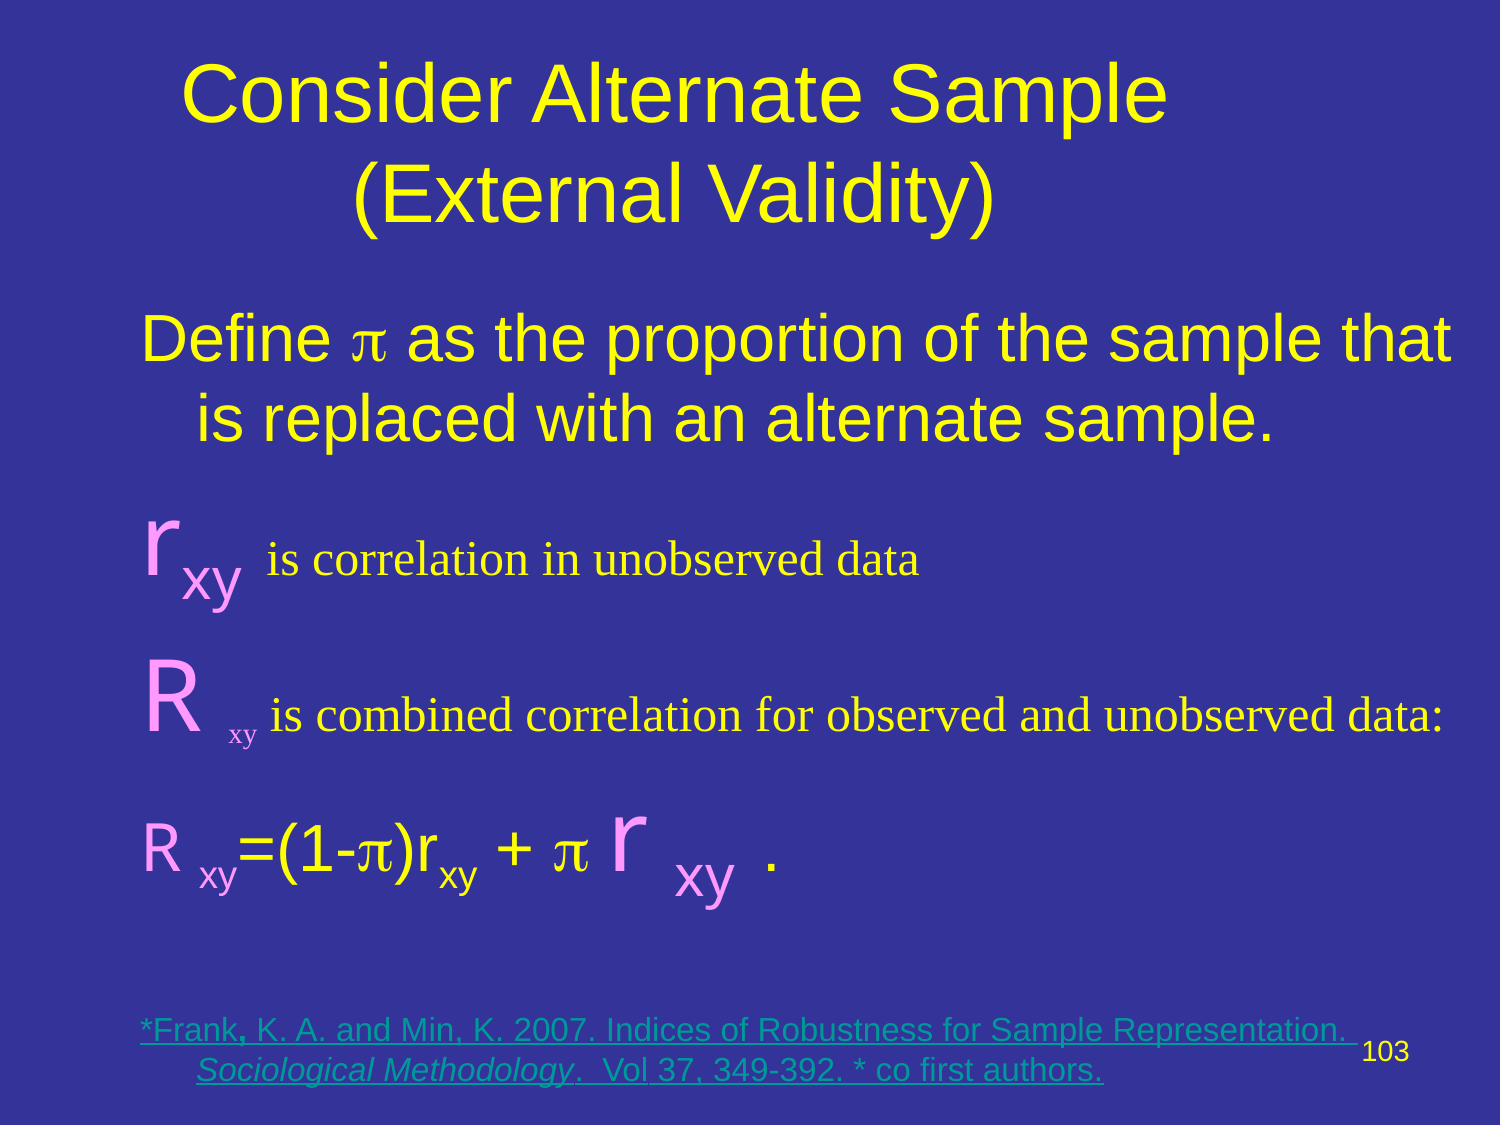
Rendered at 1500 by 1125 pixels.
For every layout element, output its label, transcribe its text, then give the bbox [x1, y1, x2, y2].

slide_number 103 [1074, 1024, 1426, 1103]
title Consider Alternate Sample (External Validity) [0, 44, 1351, 233]
list Define  as the proportion of the sample that is replaced with an alternate sample. rxy is correlation in unobserved data R xy is combined correlation for observed and unobserved data: R xy=(1-)rxy +  r xy . *Frank, K. A. and Min, K. 2007. Indices of Robustness for Sample Representation. Sociological Methodology. Vol 37, 349-392. * co first authors. [124, 287, 1476, 1031]
